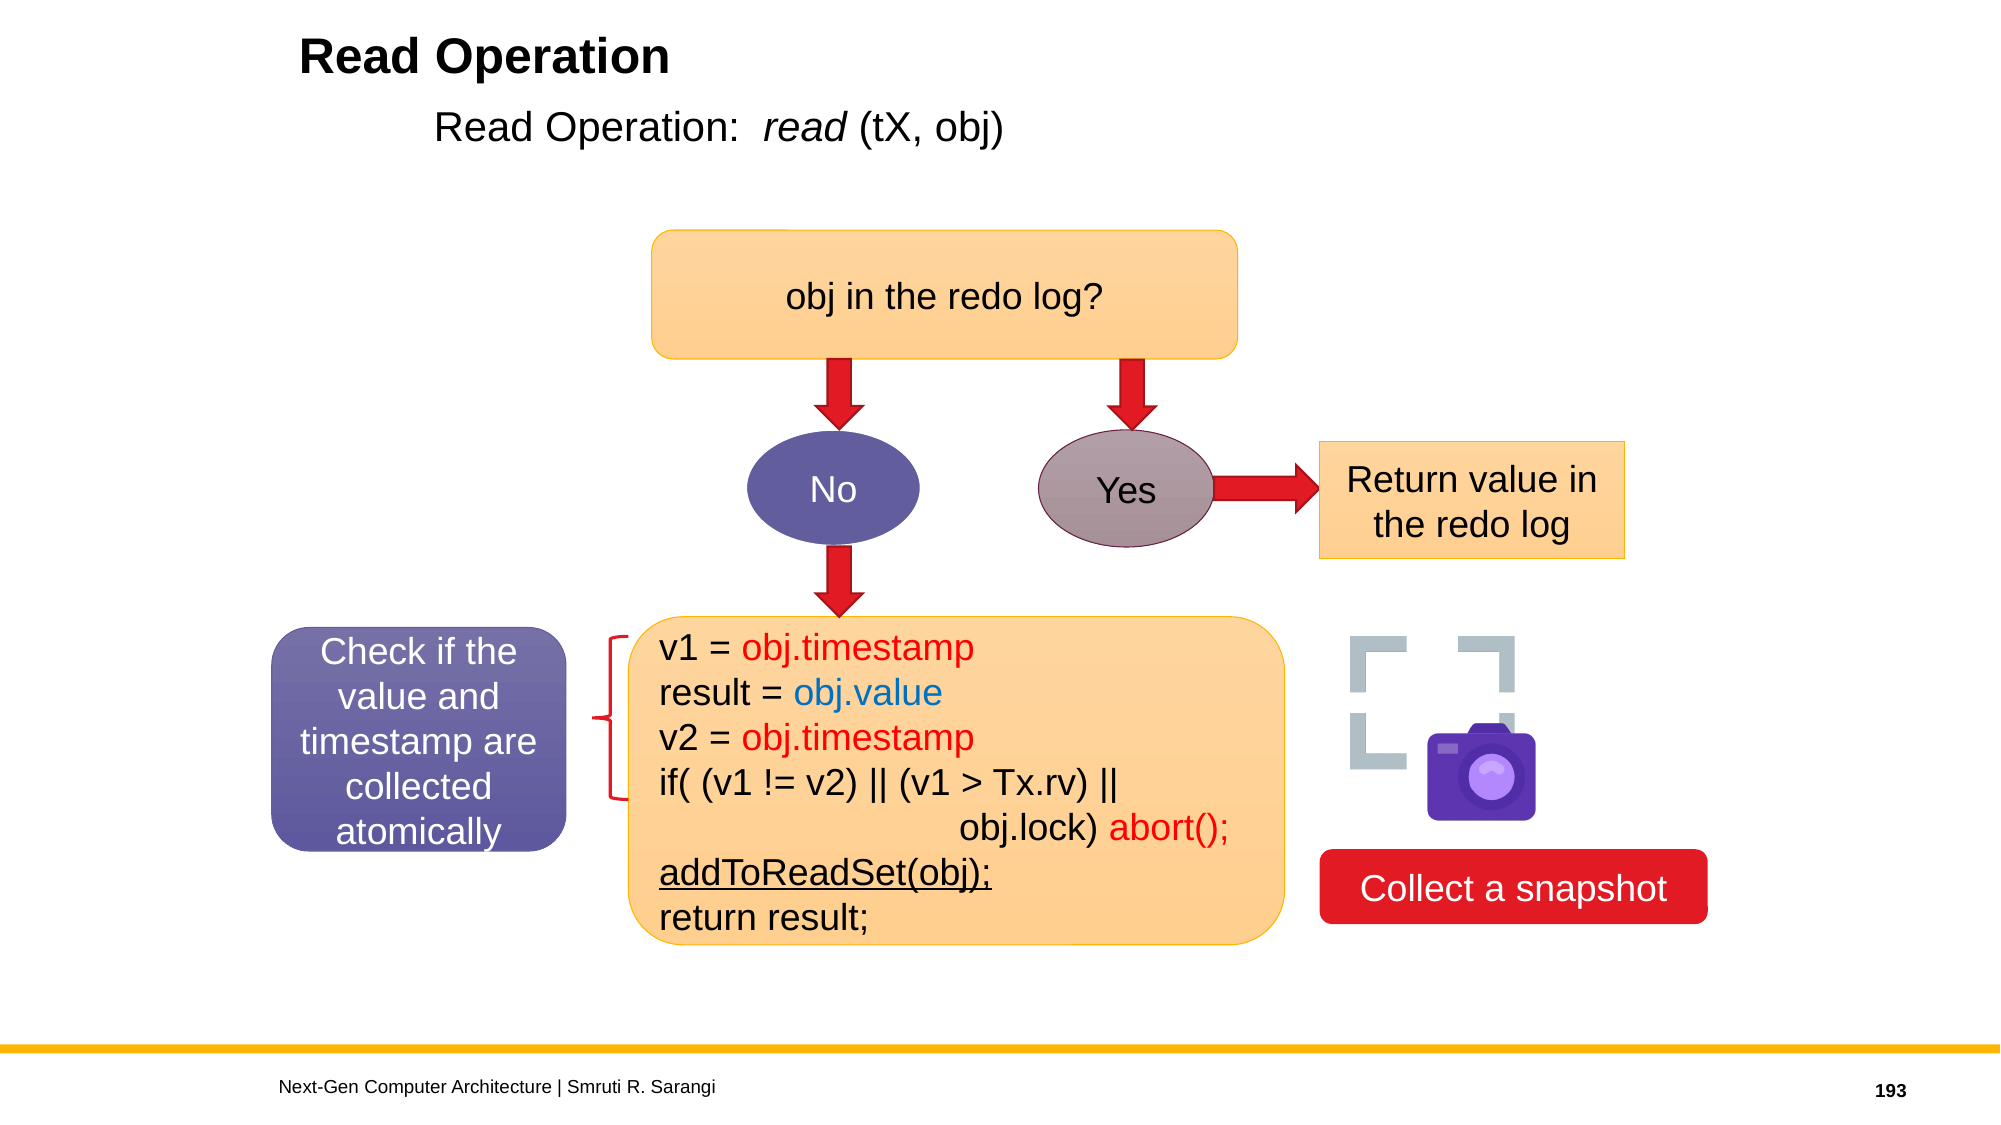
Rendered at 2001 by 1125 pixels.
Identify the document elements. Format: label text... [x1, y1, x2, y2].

text_box Yes [1037, 429, 1213, 548]
text_box No [743, 427, 923, 548]
text_box Check if the value and timestamp are collected atomically [271, 626, 567, 852]
text_box [592, 634, 629, 802]
title Read Operation [283, 23, 1514, 211]
list Read Operation: read (tX, obj) [418, 92, 1649, 231]
text_box v1 = obj.timestamp result = obj.value v2 = obj.timestamp if( (v1 != v2) || (v1 > Tx.rv) || obj.lock) abort(); addToReadSet(obj); return result; [627, 616, 1286, 946]
text_box [1213, 462, 1319, 515]
slide_number 193 [1711, 1071, 1922, 1109]
text_box Collect a snapshot [1318, 848, 1709, 926]
text_box Return value in the redo log [1319, 441, 1625, 559]
text_box obj in the redo log? [651, 229, 1239, 360]
text_box [813, 545, 866, 619]
picture [1319, 605, 1566, 852]
text_box [1106, 358, 1159, 432]
footer Next-Gen Computer Architecture | Smruti R. Sarangi [263, 1067, 1464, 1105]
text_box [813, 357, 866, 431]
